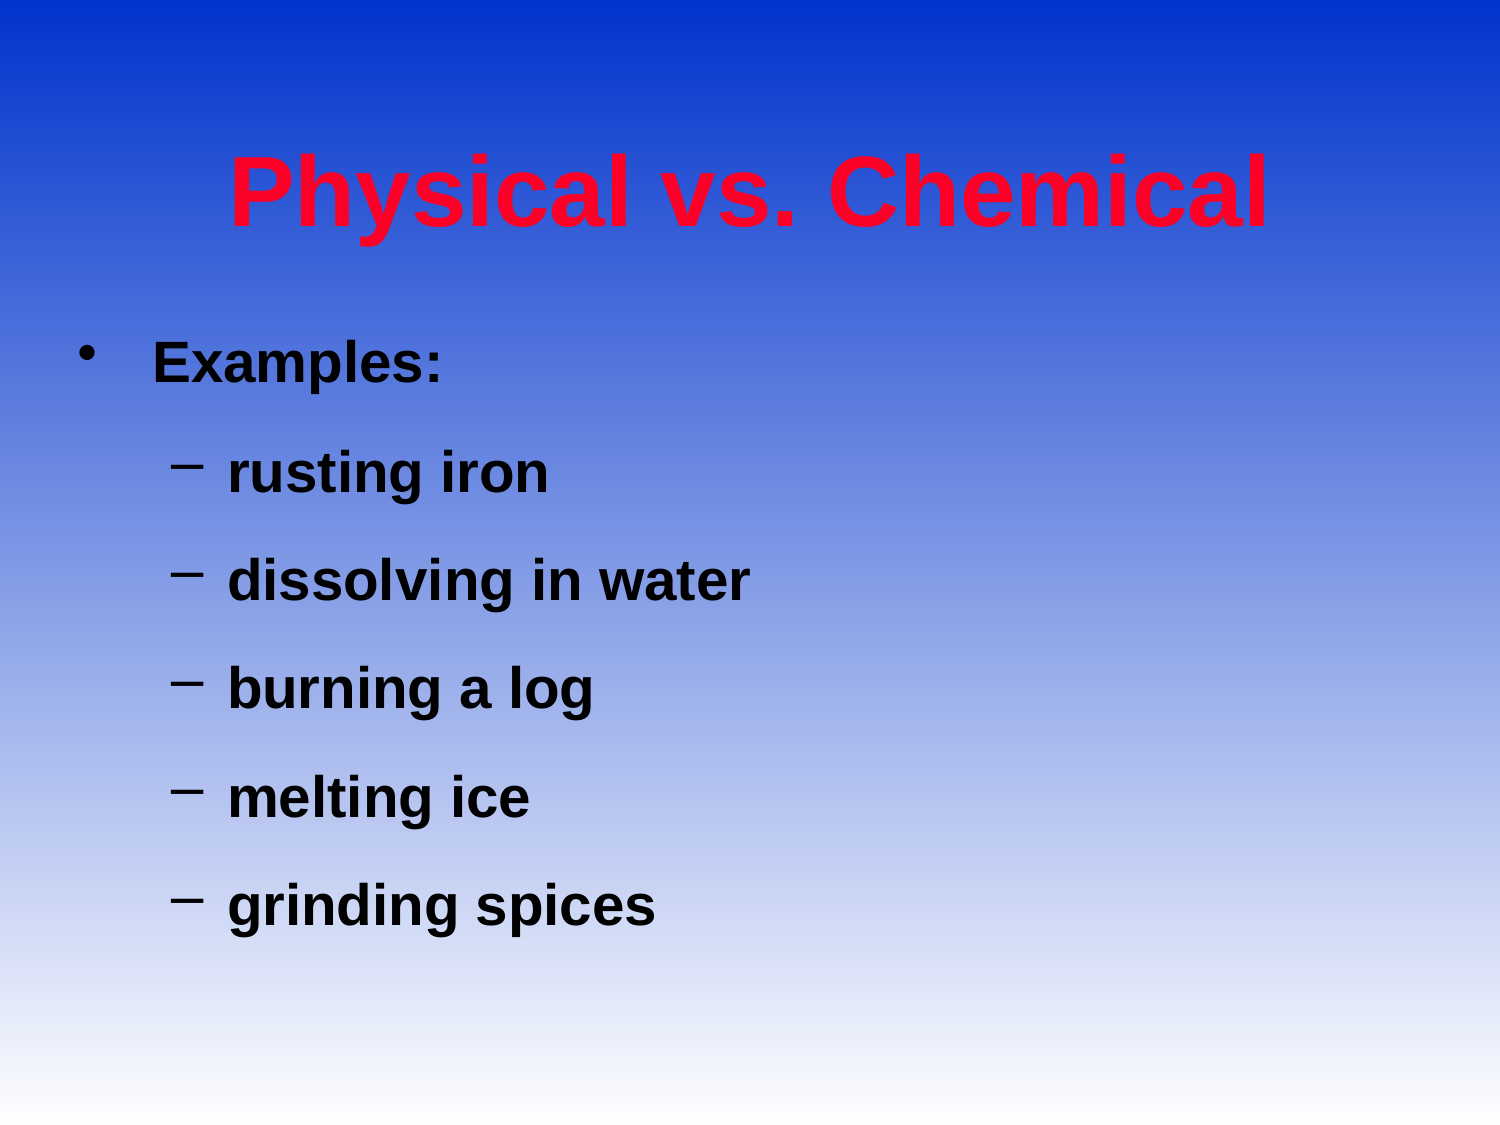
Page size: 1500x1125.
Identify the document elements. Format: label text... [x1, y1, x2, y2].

text_box [192, 766, 574, 852]
title Physical vs. Chemical [162, 99, 1338, 288]
list Examples: rusting iron dissolving in water burning a log melting ice grinding spices [62, 324, 856, 1000]
